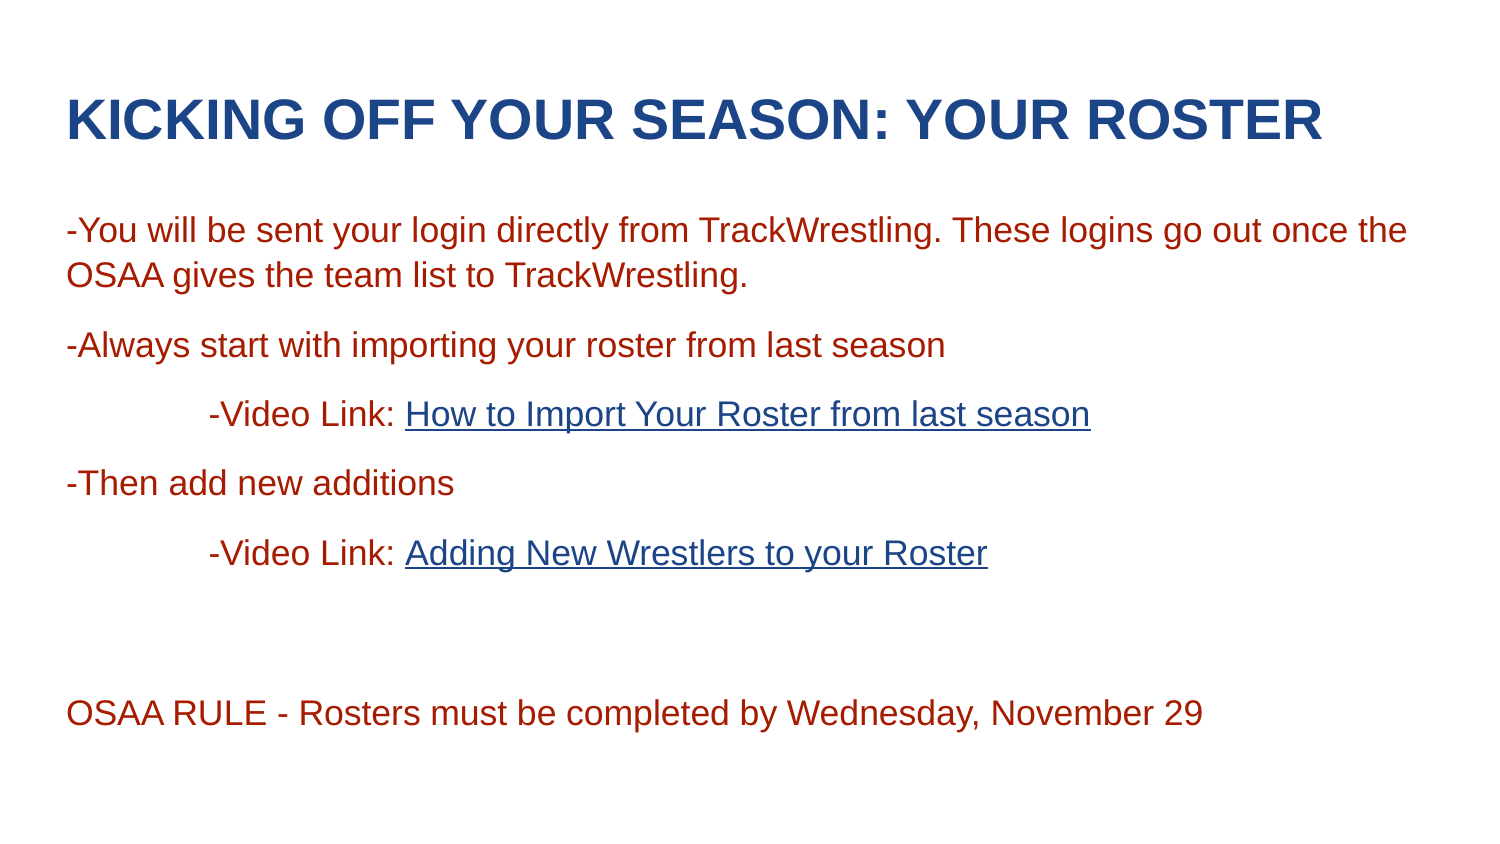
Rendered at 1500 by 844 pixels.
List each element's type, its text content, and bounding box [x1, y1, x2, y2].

list -You will be sent your login directly from TrackWrestling. These logins go out once the OSAA gives the team list to TrackWrestling. -Always start with importing your roster from last season -Video Link: How to Import Your Roster from last season -Then add new additions -Video Link: Adding New Wrestlers to your Roster OSAA RULE - Rosters must be completed by Wednesday, November 29 [51, 189, 1449, 750]
title KICKING OFF YOUR SEASON: YOUR ROSTER [51, 72, 1449, 167]
